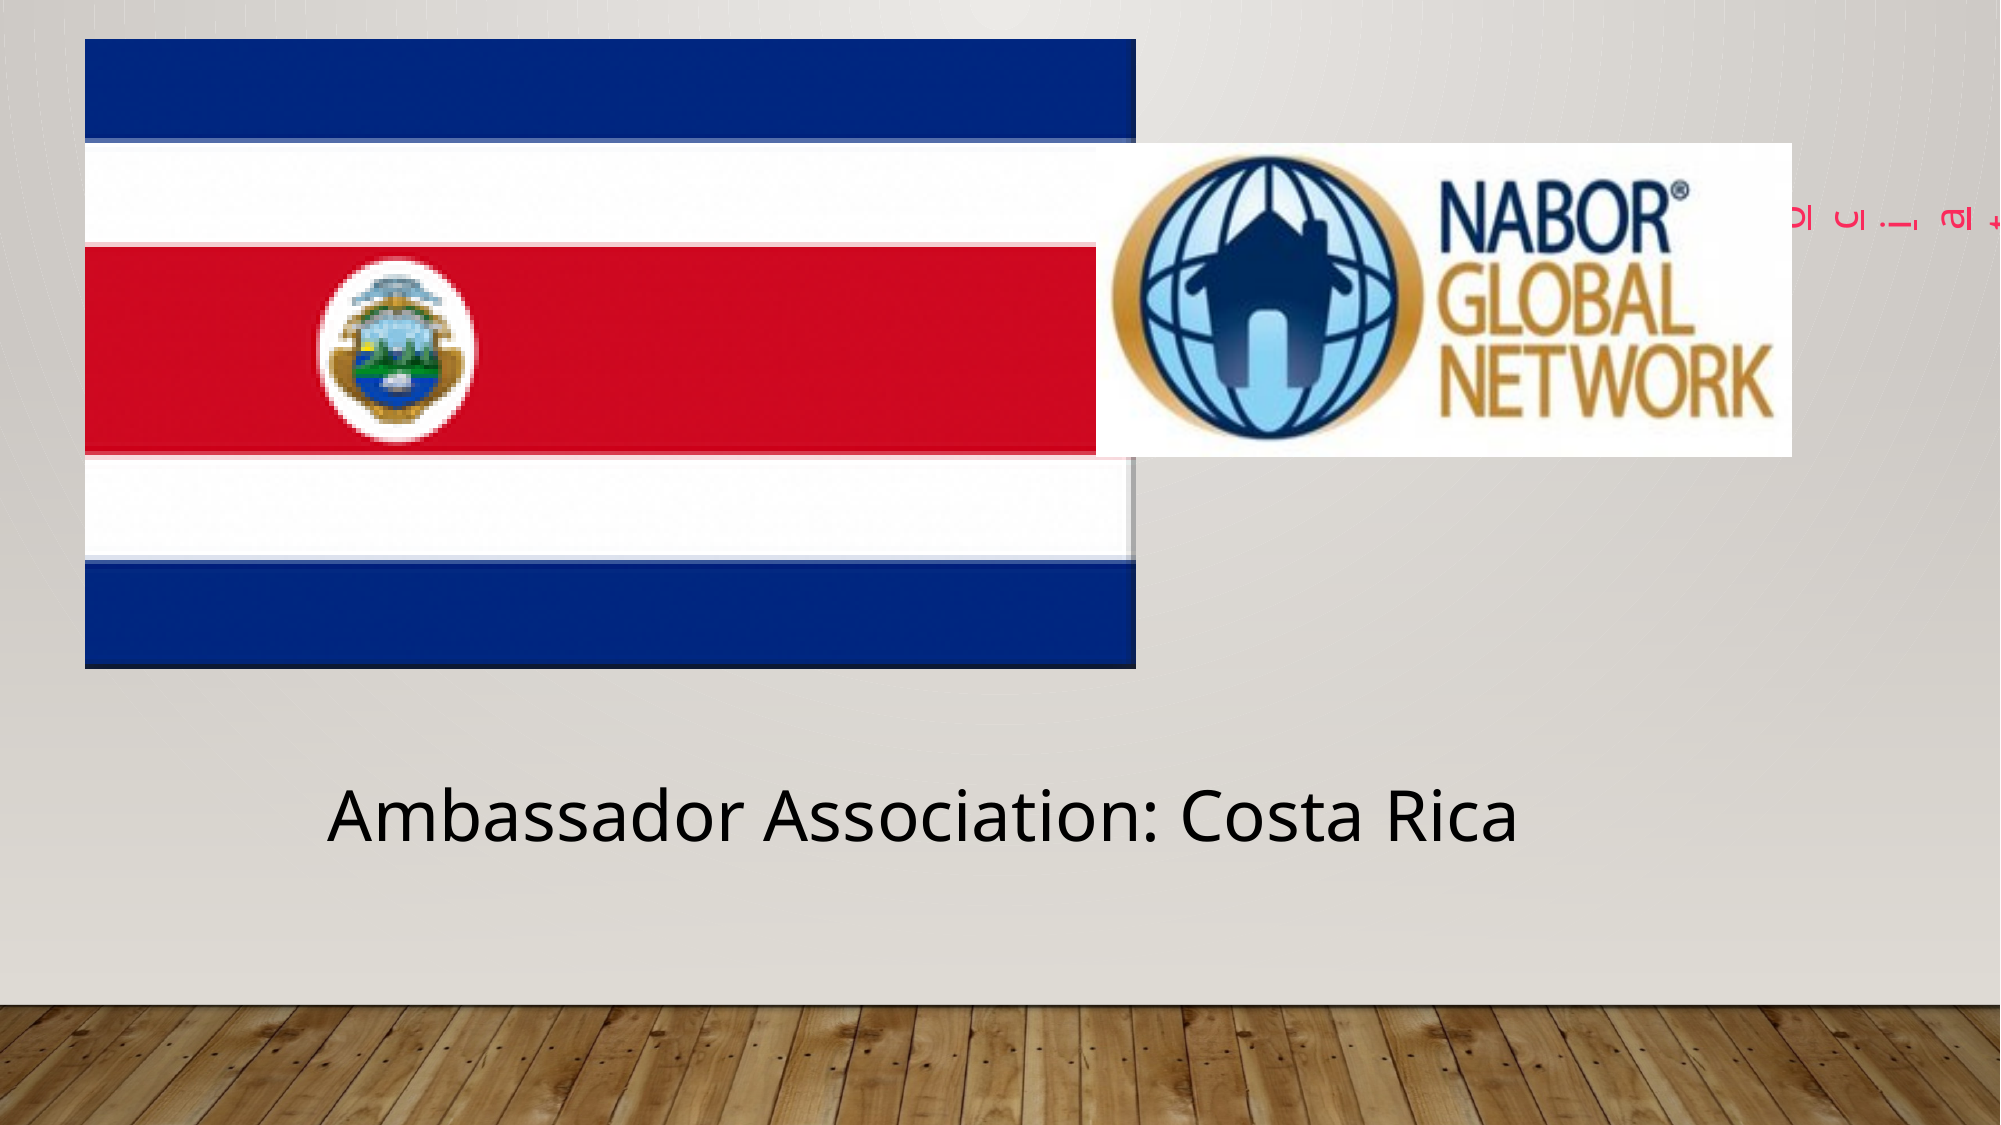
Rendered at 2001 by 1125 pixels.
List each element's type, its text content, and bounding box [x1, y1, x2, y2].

picture [85, 39, 1792, 670]
subtitle Ambassador Association: Costa Rica [203, 746, 1646, 919]
picture [0, 1005, 2000, 1125]
